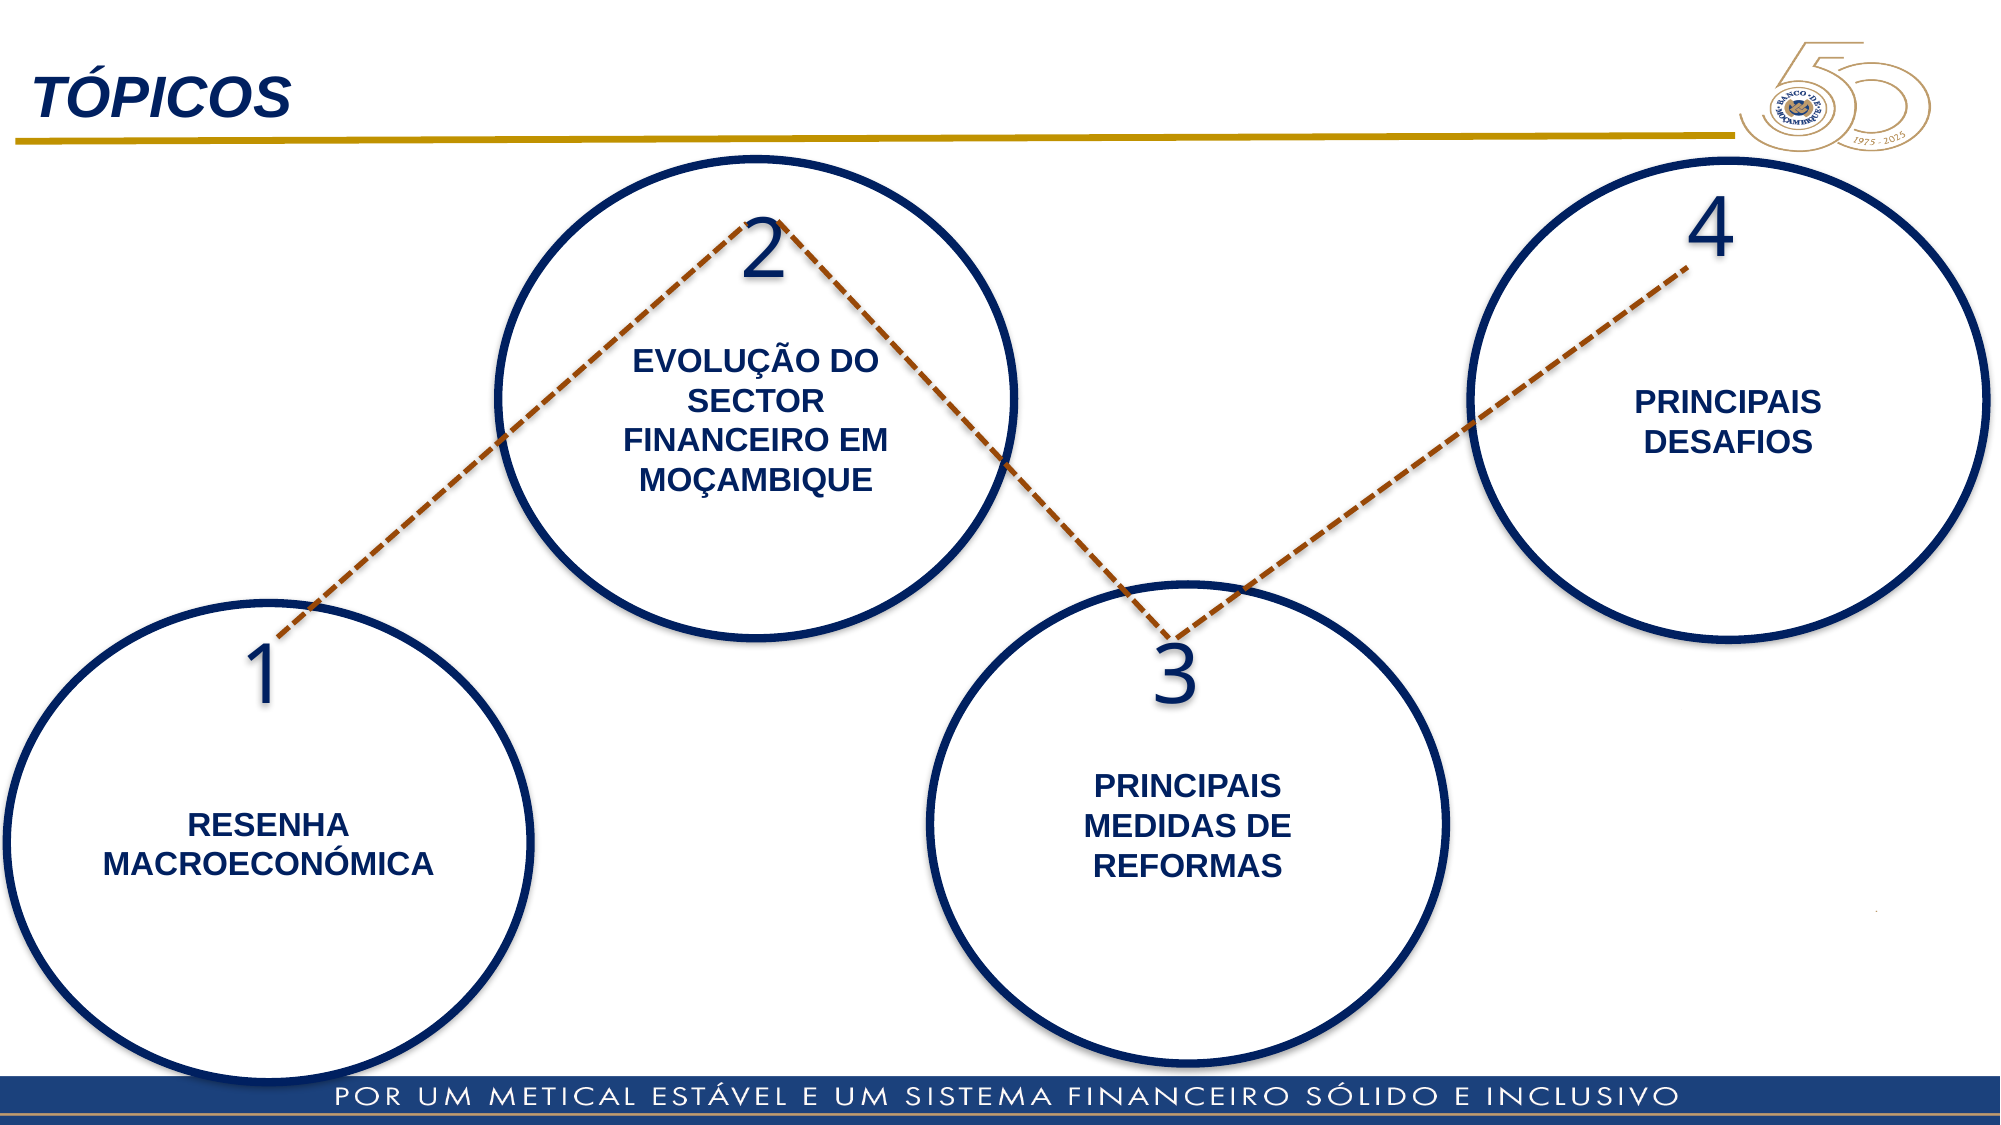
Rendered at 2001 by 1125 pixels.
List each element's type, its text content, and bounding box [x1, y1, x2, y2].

picture [0, 0, 2000, 1125]
text_box PRINCIPAIS DESAFIOS [1514, 163, 1685, 265]
text_box TÓPICOS [15, 61, 1698, 135]
text_box EVOLUÇÃO DO SECTOR FINANCEIRO EM MOÇAMBIQUE [751, 317, 772, 640]
text_box PRINCIPAIS DESAFIOS [1691, 159, 1988, 641]
text_box PRINCIPAIS MEDIDAS DE REFORMAS [929, 646, 1447, 1065]
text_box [1176, 266, 1688, 639]
text_box 2 [705, 180, 823, 309]
text_box RESENHA MACROECONÓMICA [6, 602, 532, 1083]
text_box EVOLUÇÃO DO SECTOR FINANCEIRO EM MOÇAMBIQUE [581, 158, 928, 221]
text_box 1 [200, 606, 328, 735]
text_box 4 [1648, 158, 1776, 288]
text_box 3 [1113, 646, 1240, 735]
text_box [777, 220, 1170, 639]
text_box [15, 135, 1736, 142]
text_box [277, 223, 747, 638]
